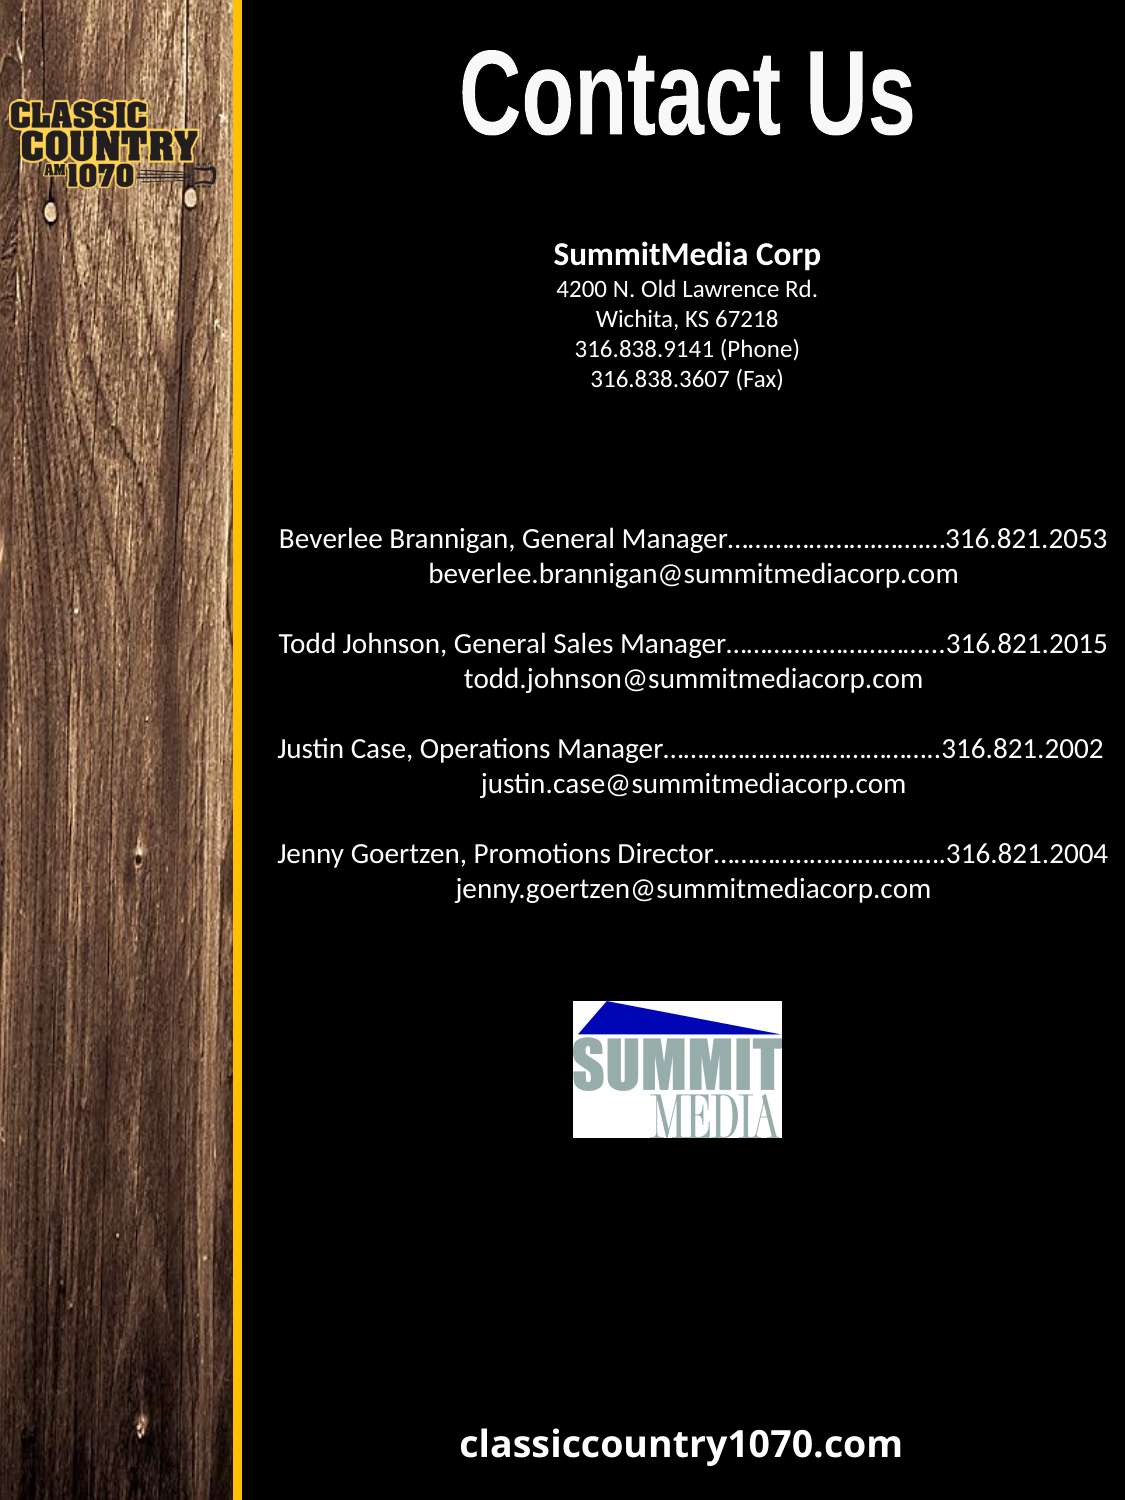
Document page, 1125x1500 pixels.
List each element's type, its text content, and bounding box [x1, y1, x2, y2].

text_box SummitMedia Corp 4200 N. Old Lawrence Rd. Wichita, KS 67218 316.838.9141 (Phone) 316.838.3607 (Fax) [349, 224, 1025, 400]
text_box Beverlee Brannigan, General Manager………………….…….…316.821.2053 beverlee.brannigan@summitmediacorp.com Todd Johnson, General Sales Manager…………..……………...316.821.2015 todd.johnson@summitmediacorp.com Justin Case, Operations Manager…………………………………..316.821.2002 justin.case@summitmediacorp.com Jenny Goertzen, Promotions Director…………..….…………….316.821.2004 jenny.goertzen@summitmediacorp.com [262, 512, 1125, 947]
picture [0, 0, 245, 1500]
text_box classiccountry1070.com [434, 1412, 919, 1473]
picture [572, 1000, 782, 1138]
text_box [242, 0, 1125, 1500]
